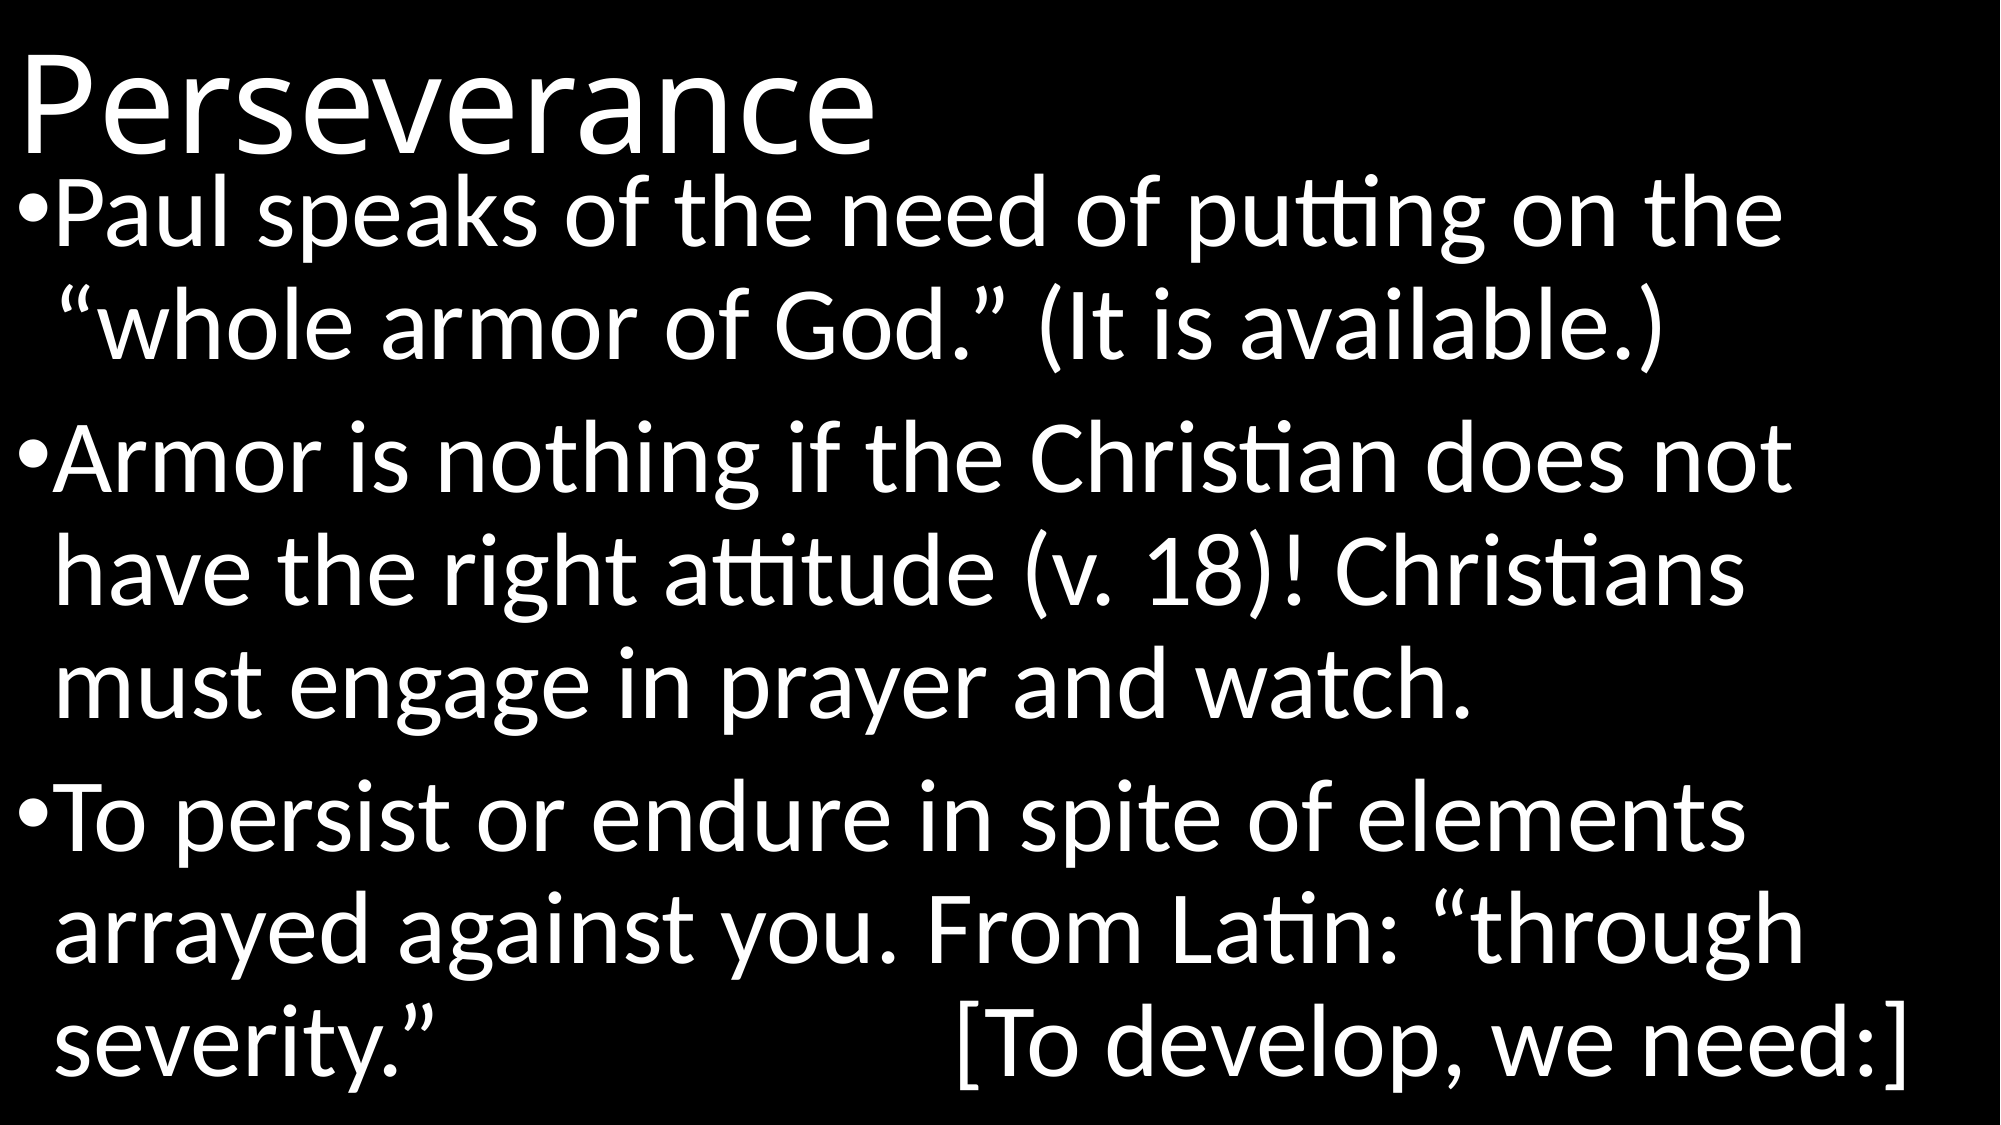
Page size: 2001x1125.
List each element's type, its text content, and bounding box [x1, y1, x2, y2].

list Paul speaks of the need of putting on the “whole armor of God.” (It is available.) Armor is nothing if the Christian does not have the right attitude (v. 18)! Christians must engage in prayer and watch. To persist or endure in spite of elements arrayed against you. From Latin: “through severity.” [To develop, we need:] [0, 149, 2000, 1125]
title Perseverance [0, 0, 2000, 149]
